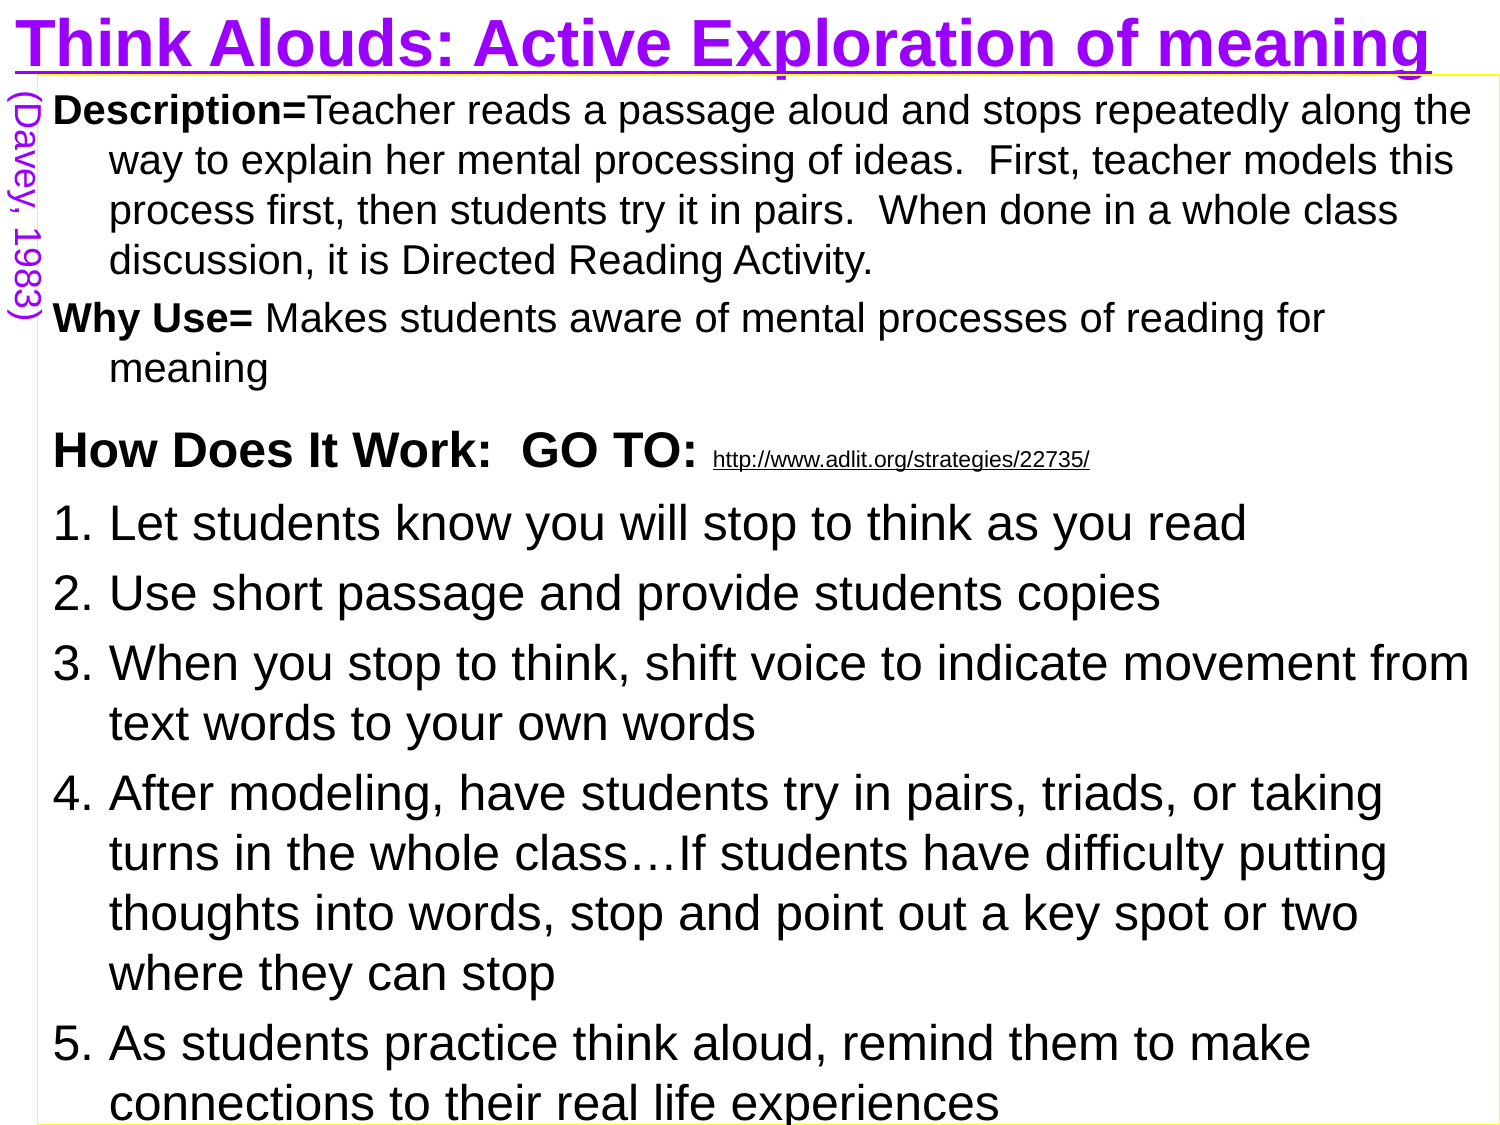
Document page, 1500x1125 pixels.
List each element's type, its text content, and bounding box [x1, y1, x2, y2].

text_box (Davey, 1983) [0, 74, 61, 341]
title Think Alouds: Active Exploration of meaning [0, 0, 1500, 75]
list Description=Teacher reads a passage aloud and stops repeatedly along the way to explain her mental processing of ideas. First, teacher models this process first, then students try it in pairs. When done in a whole class discussion, it is Directed Reading Activity. Why Use= Makes students aware of mental processes of reading for meaning How Does It Work: GO TO: http://www.adlit.org/strategies/22735/ Let students know you will stop to think as you read Use short passage and provide students copies When you stop to think, shift voice to indicate movement from text words to your own words After modeling, have students try in pairs, triads, or taking turns in the whole class…If students have difficulty putting thoughts into words, stop and point out a key spot or two where they can stop As students practice think aloud, remind them to make connections to their real life experiences [37, 75, 1500, 1125]
